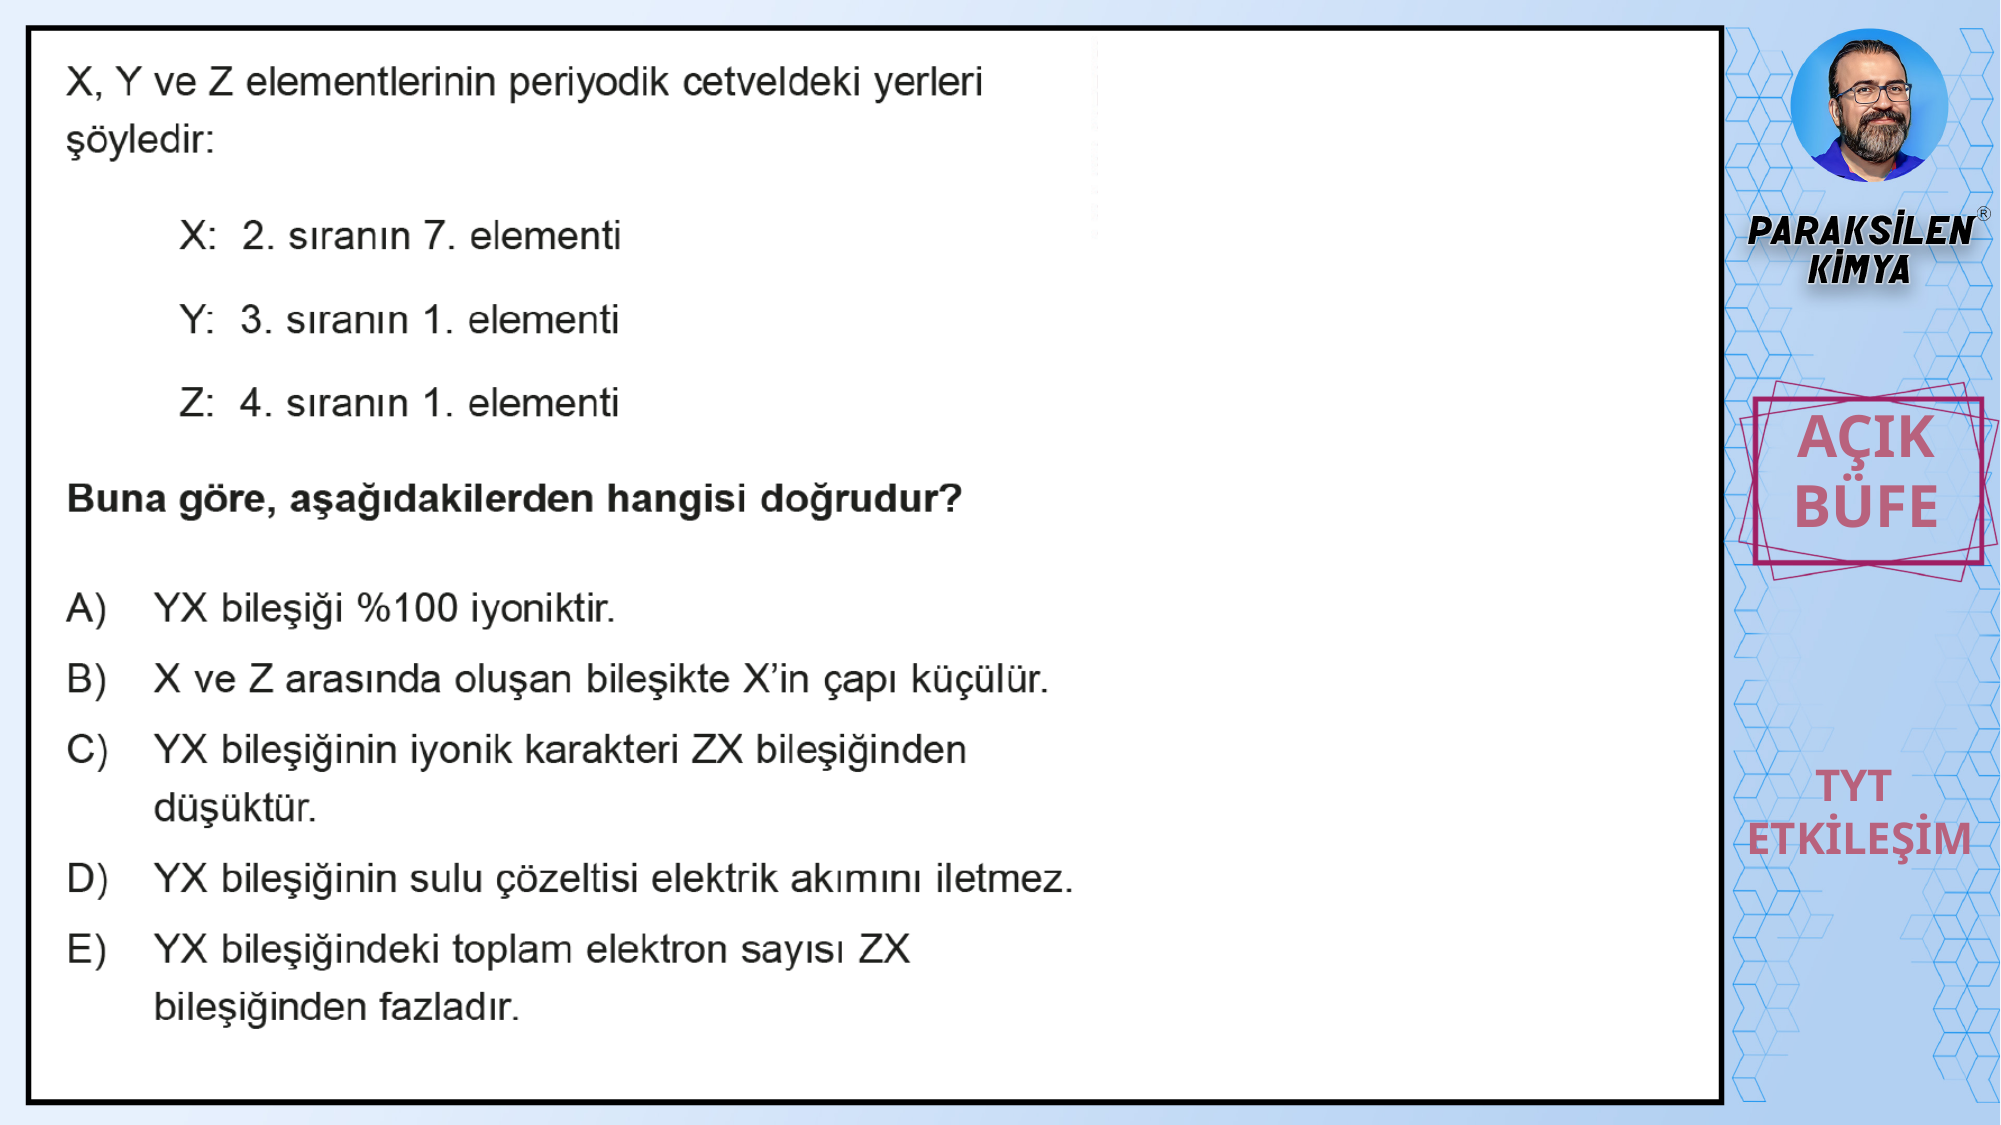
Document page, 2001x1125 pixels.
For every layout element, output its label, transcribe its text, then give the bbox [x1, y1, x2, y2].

text_box TYT ETKİLEŞİM [1719, 750, 2000, 871]
picture [0, 0, 2001, 1125]
text_box AÇIK BÜFE [1755, 392, 1977, 547]
